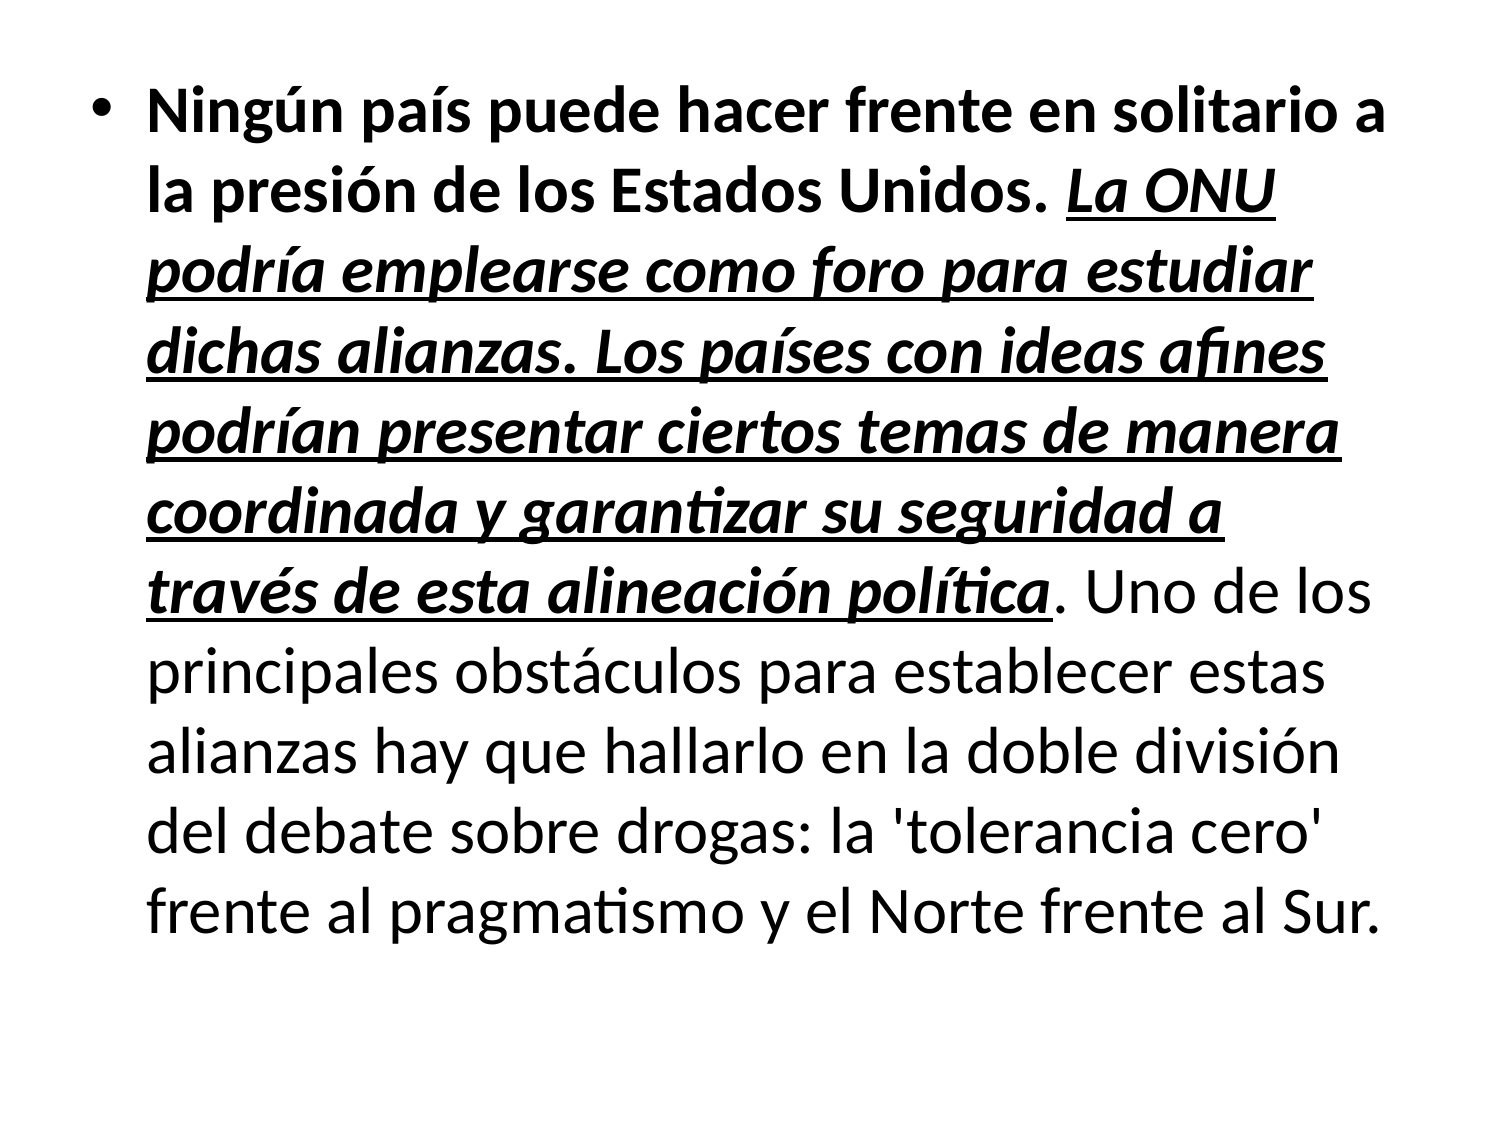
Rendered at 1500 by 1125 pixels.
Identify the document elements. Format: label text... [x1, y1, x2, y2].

list Ningún país puede hacer frente en solitario a la presión de los Estados Unidos. La ONU podría emplearse como foro para estudiar dichas alianzas. Los países con ideas afines podrían presentar ciertos temas de manera coordinada y garantizar su seguridad a través de esta alineación política. Uno de los principales obstáculos para establecer estas alianzas hay que hallarlo en la doble división del debate sobre drogas: la 'tolerancia cero' frente al pragmatismo y el Norte frente al Sur. [75, 58, 1425, 1005]
